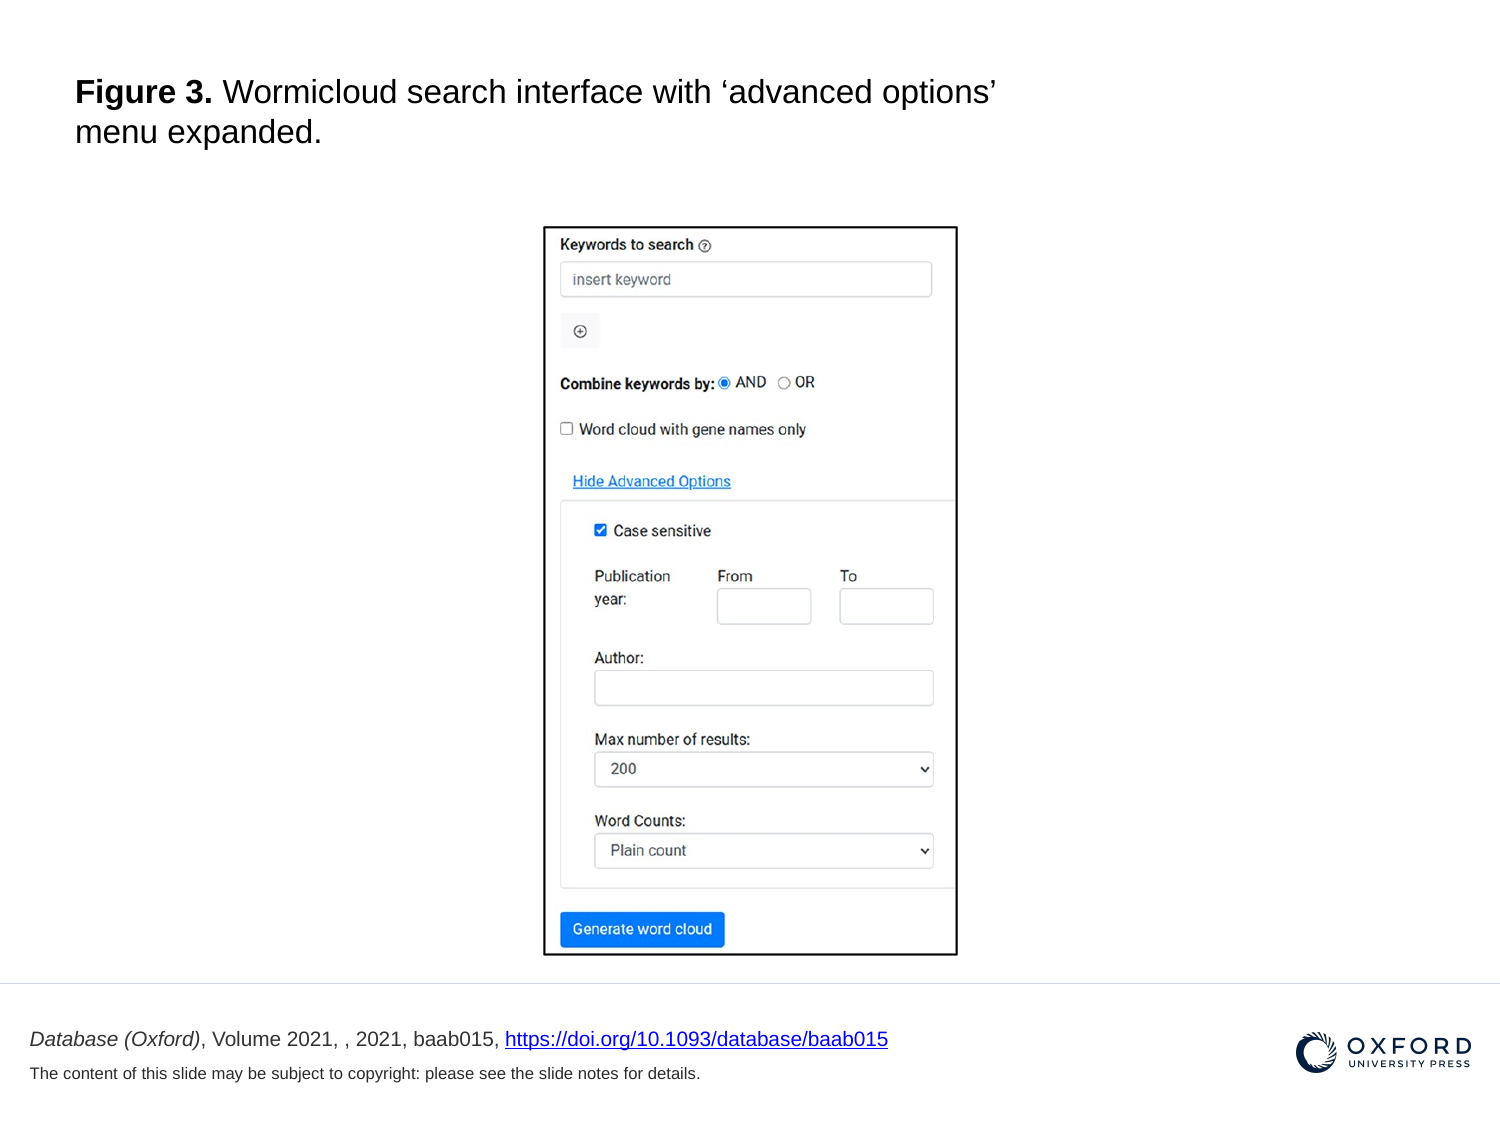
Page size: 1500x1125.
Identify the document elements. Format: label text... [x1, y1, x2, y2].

picture [541, 224, 959, 957]
picture [1296, 1032, 1471, 1073]
footer Database (Oxford), Volume 2021, , 2021, baab015, https://doi.org/10.1093/database/baab015 The content of this slide may be subject to copyright: please see the slide notes for details. [0, 983, 1260, 1125]
title Figure 3. Wormicloud search interface with ‘advanced options’ menu expanded. [75, 69, 1078, 171]
